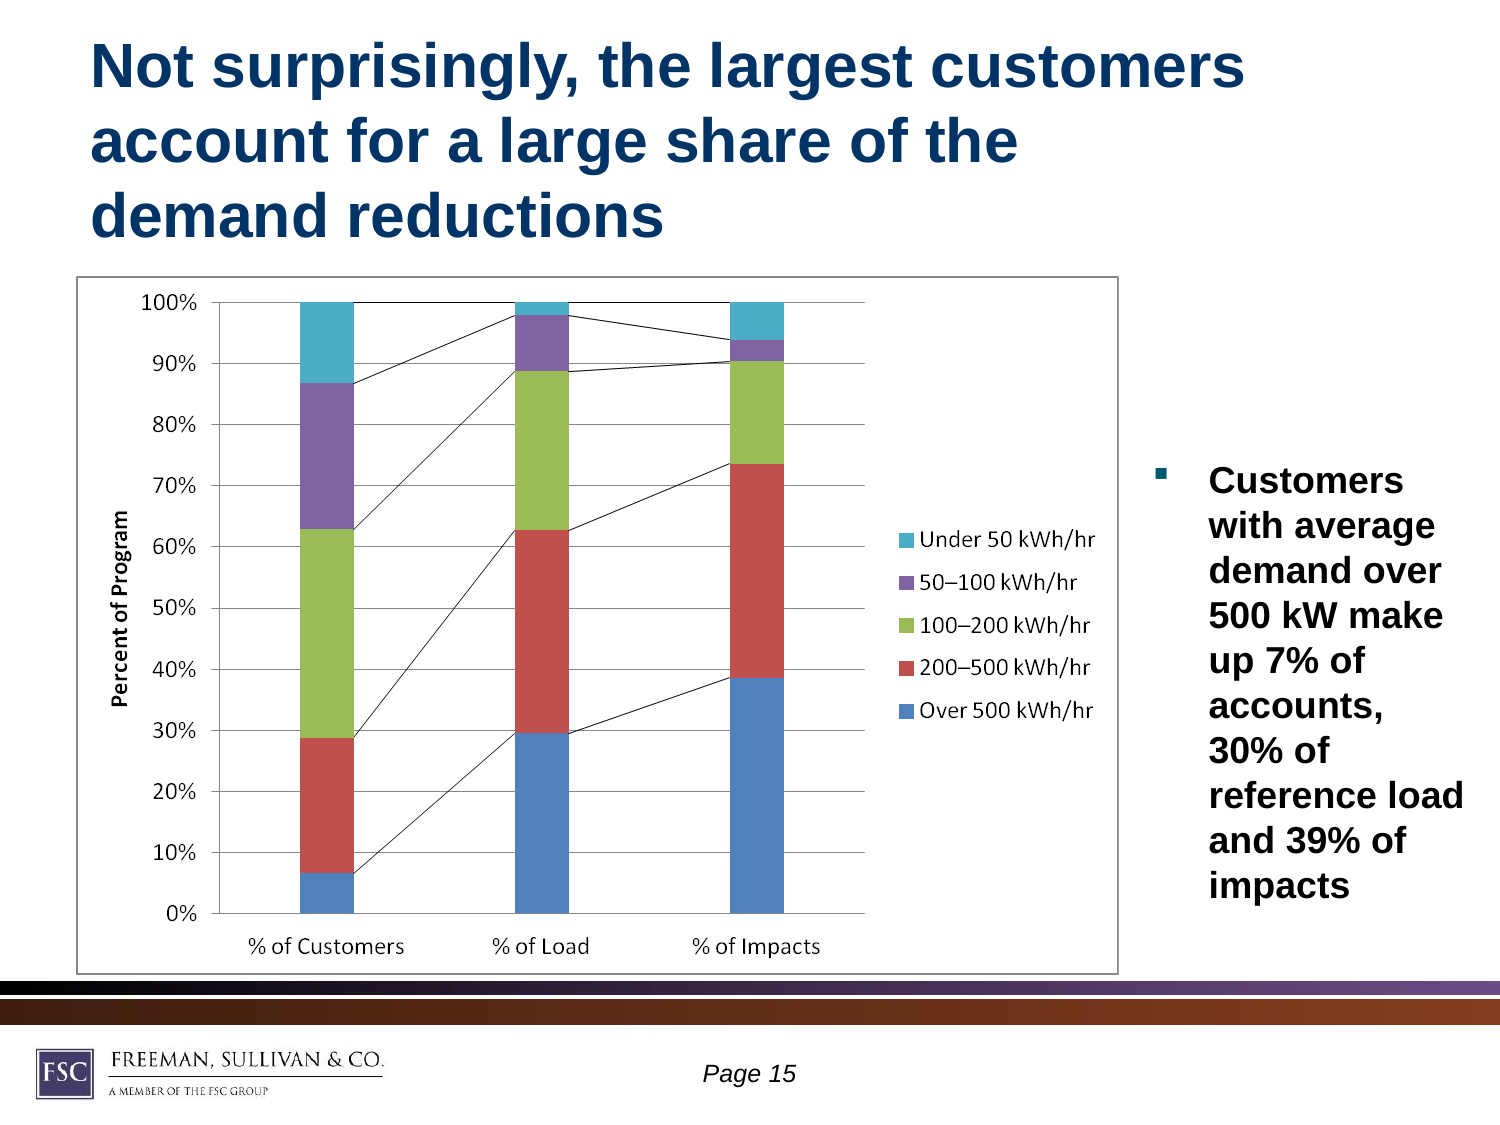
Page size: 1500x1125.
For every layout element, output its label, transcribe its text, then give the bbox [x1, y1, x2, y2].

slide_number Page 14 [589, 1050, 910, 1084]
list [74, 275, 1119, 976]
list Customers with average demand over 500 kW make up 7% of accounts, 30% of reference load and 39% of impacts [1137, 448, 1483, 968]
title Not surprisingly, the largest customers account for a large share of the demand reductions [74, 44, 1426, 230]
picture [32, 1046, 387, 1100]
